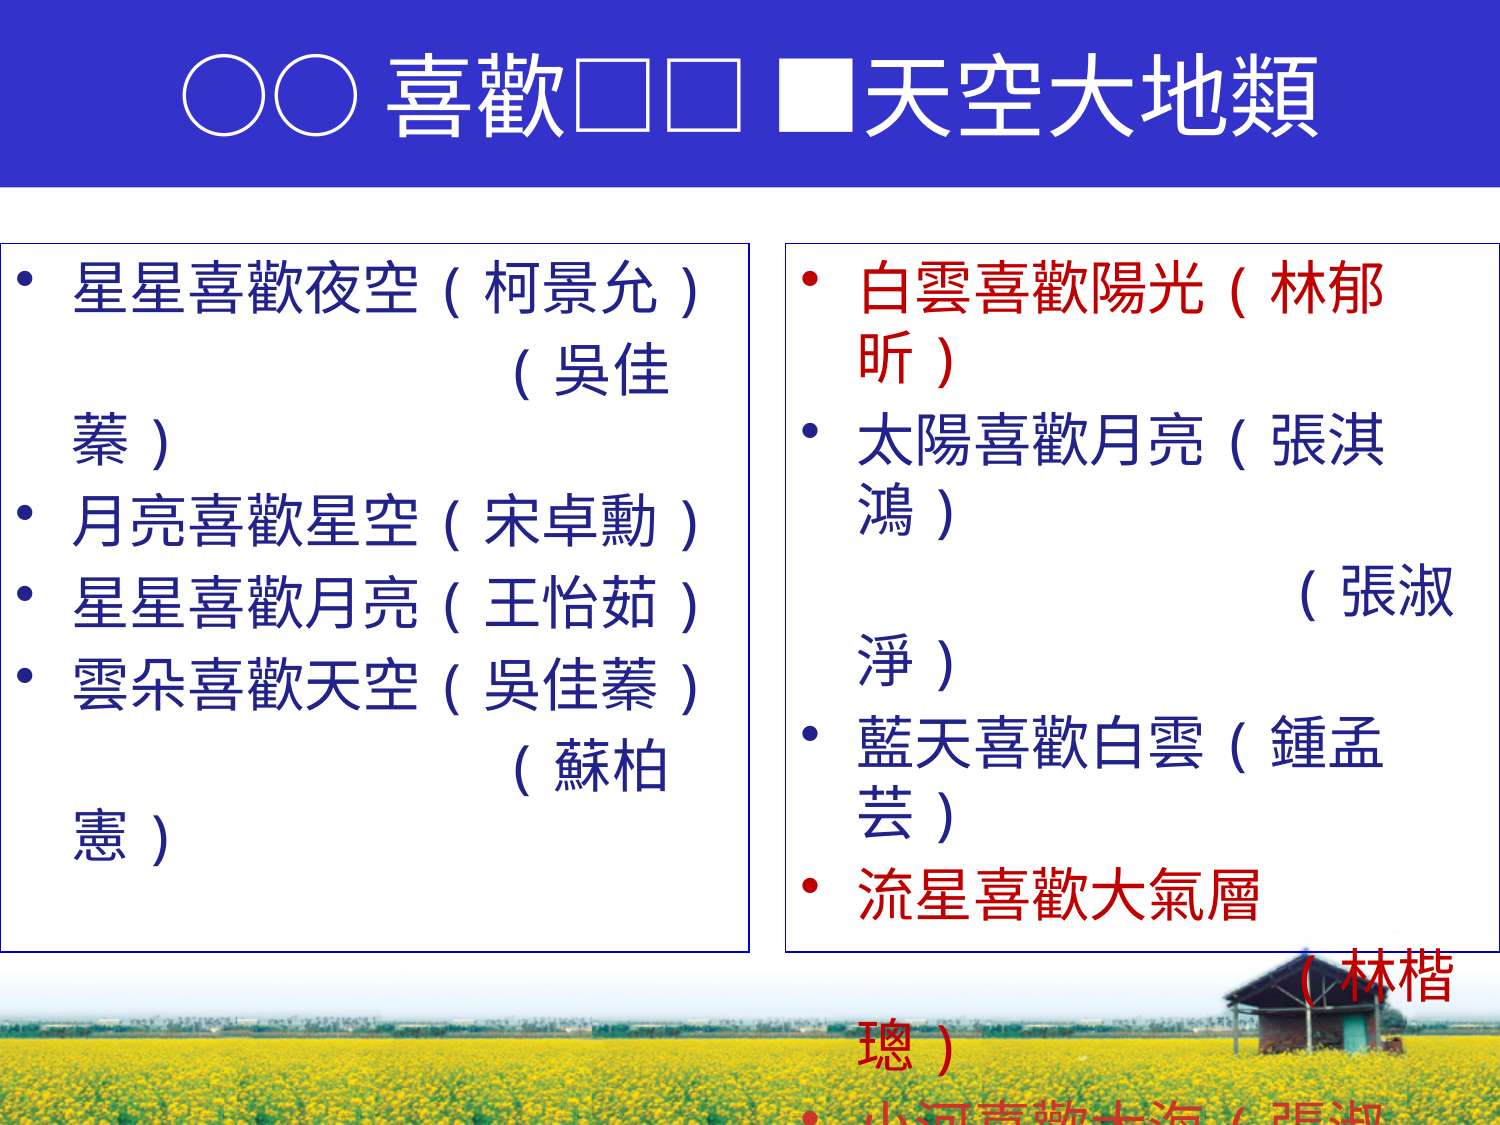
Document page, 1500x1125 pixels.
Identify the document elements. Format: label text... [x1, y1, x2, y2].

list 白雲喜歡陽光(林郁昕) 太陽喜歡月亮(張淇鴻) (張淑淨) 藍天喜歡白雲(鍾孟芸) 流星喜歡大氣層 (林楷璁) 小河喜歡大海(張淑淨) [785, 243, 1500, 953]
list 星星喜歡夜空(柯景允) (吳佳蓁) 月亮喜歡星空(宋卓勳) 星星喜歡月亮(王怡茹) 雲朵喜歡天空(吳佳蓁) (蘇柏憲) [0, 243, 750, 953]
picture [0, 188, 1500, 1125]
title ○○喜歡□□ ■天空大地類 [0, 0, 1500, 188]
